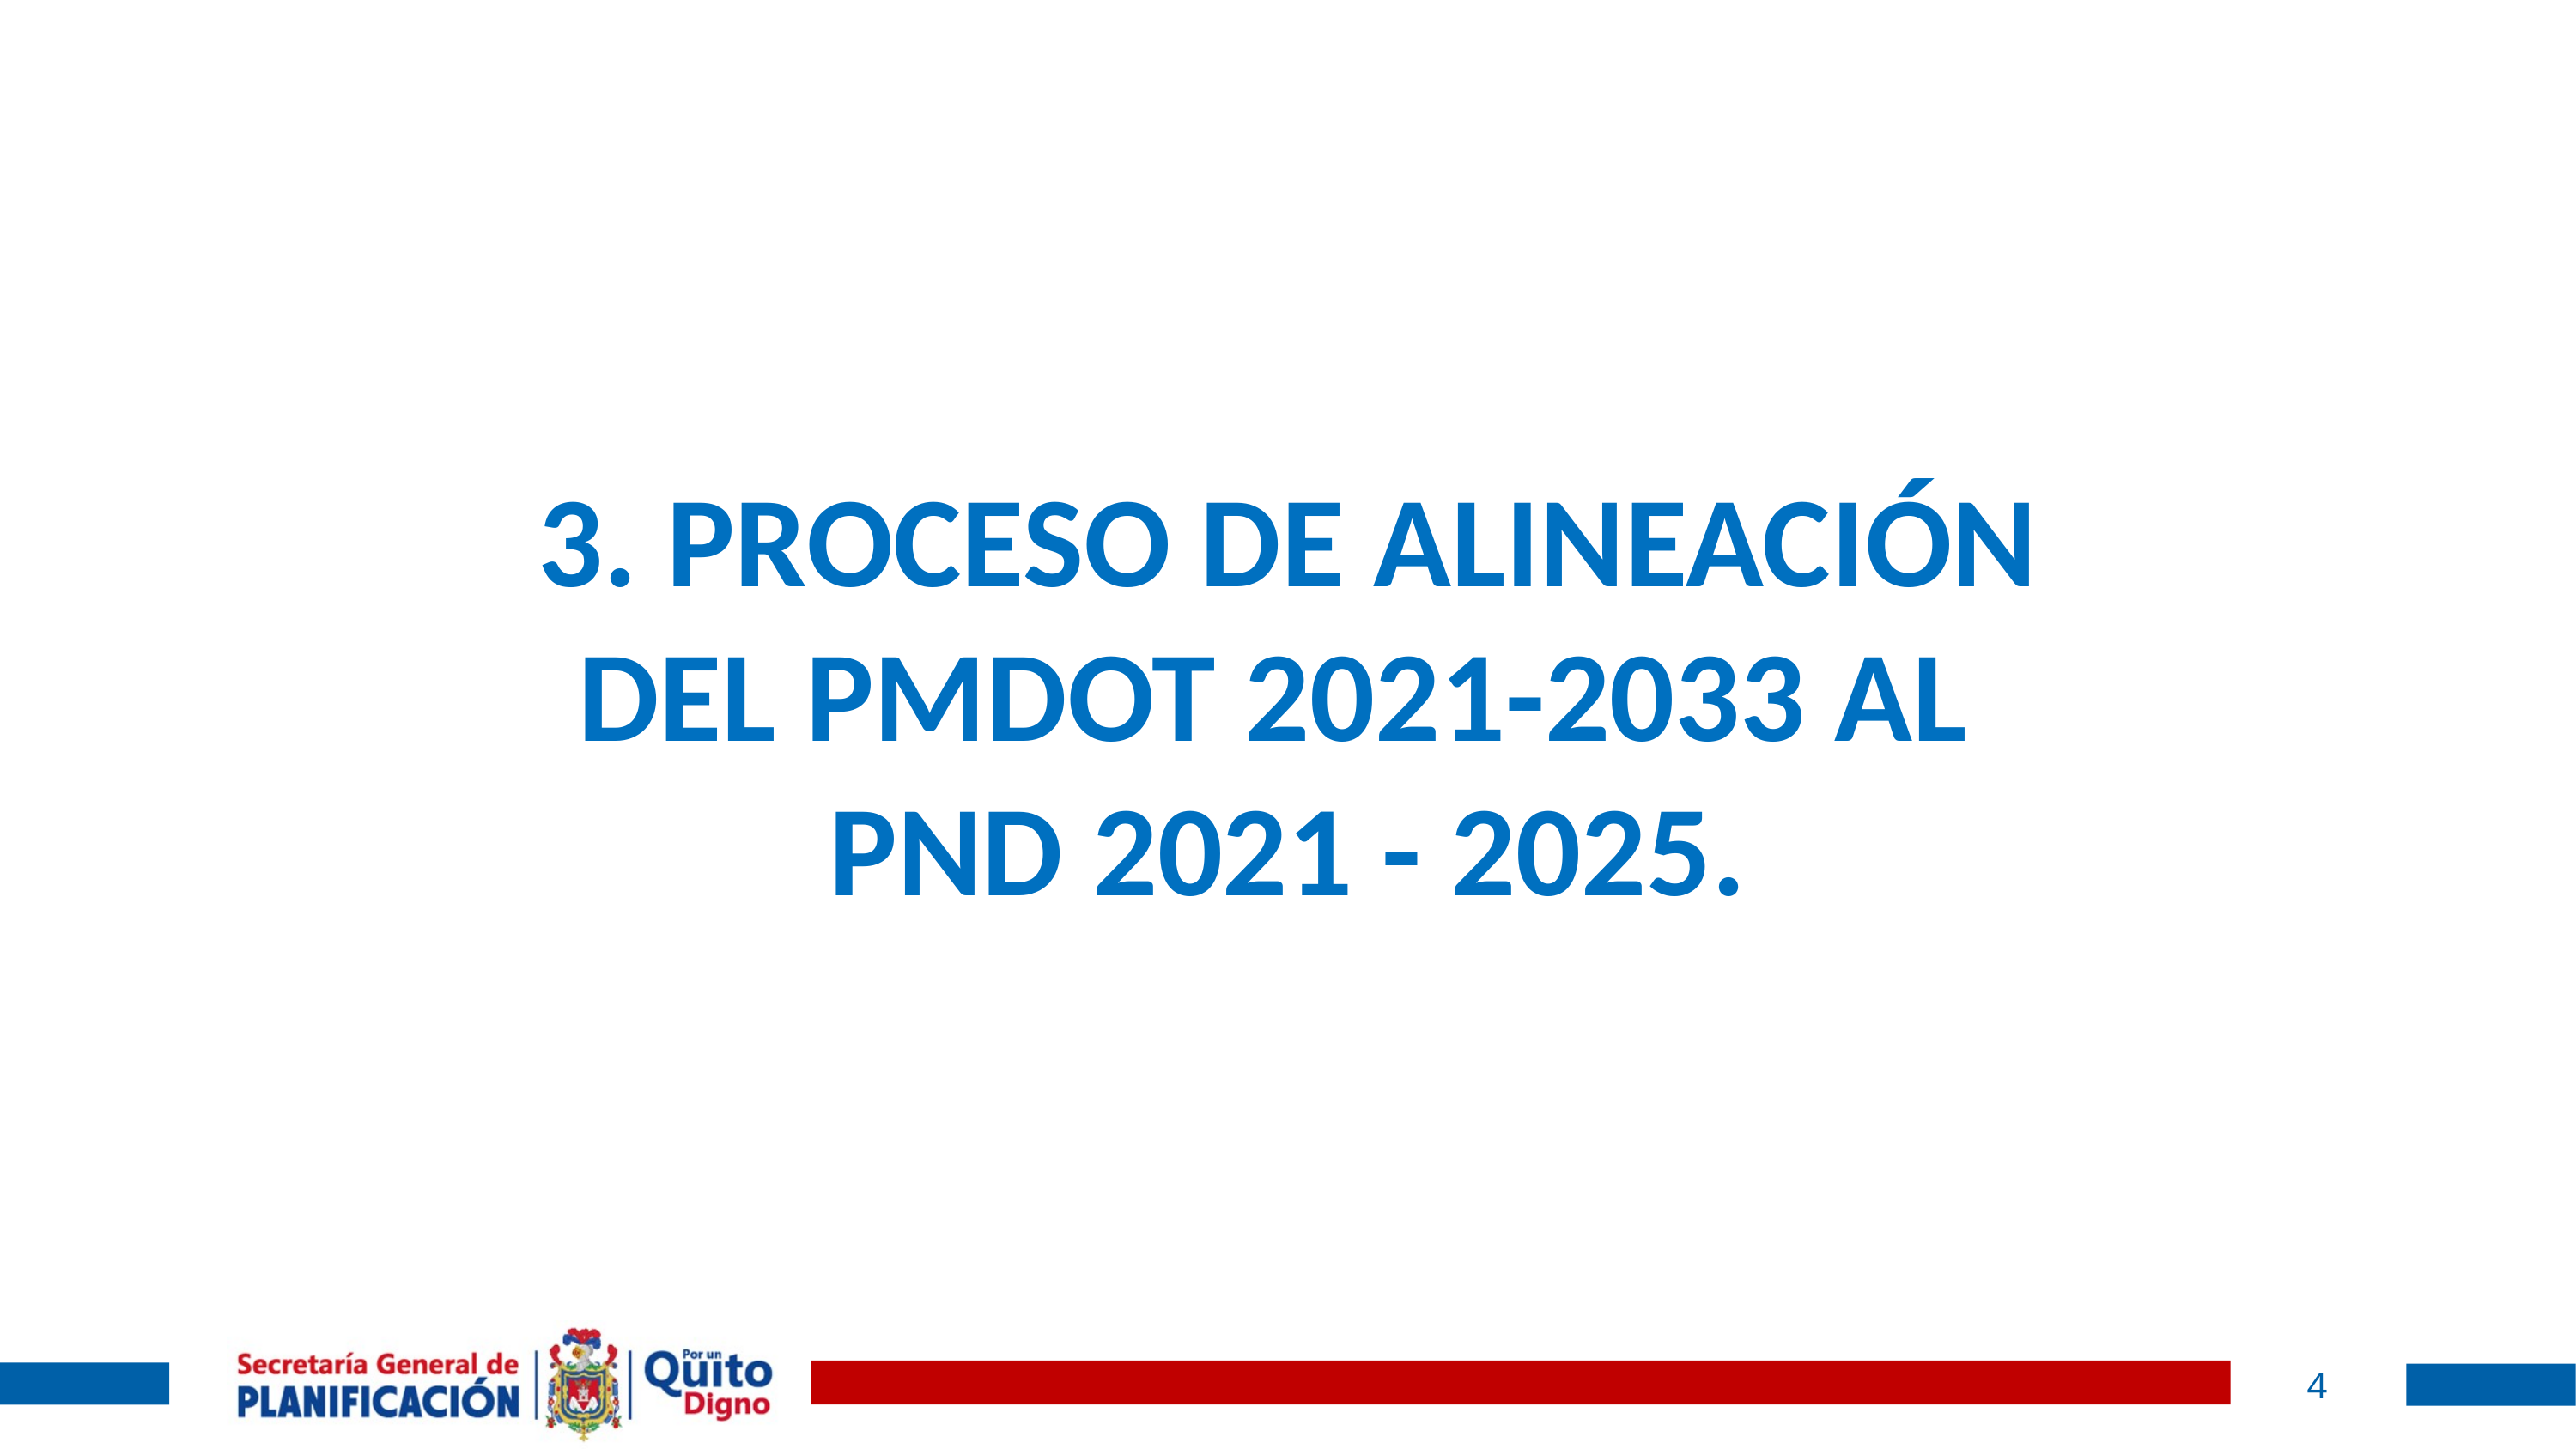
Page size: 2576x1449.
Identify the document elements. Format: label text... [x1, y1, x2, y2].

slide_number 4 [2257, 1349, 2379, 1426]
text_box 3. PROCESO DE ALINEACIÓN DEL PMDOT 2021-2033 AL PND 2021 - 2025. [434, 209, 2142, 1170]
picture [227, 1320, 784, 1449]
